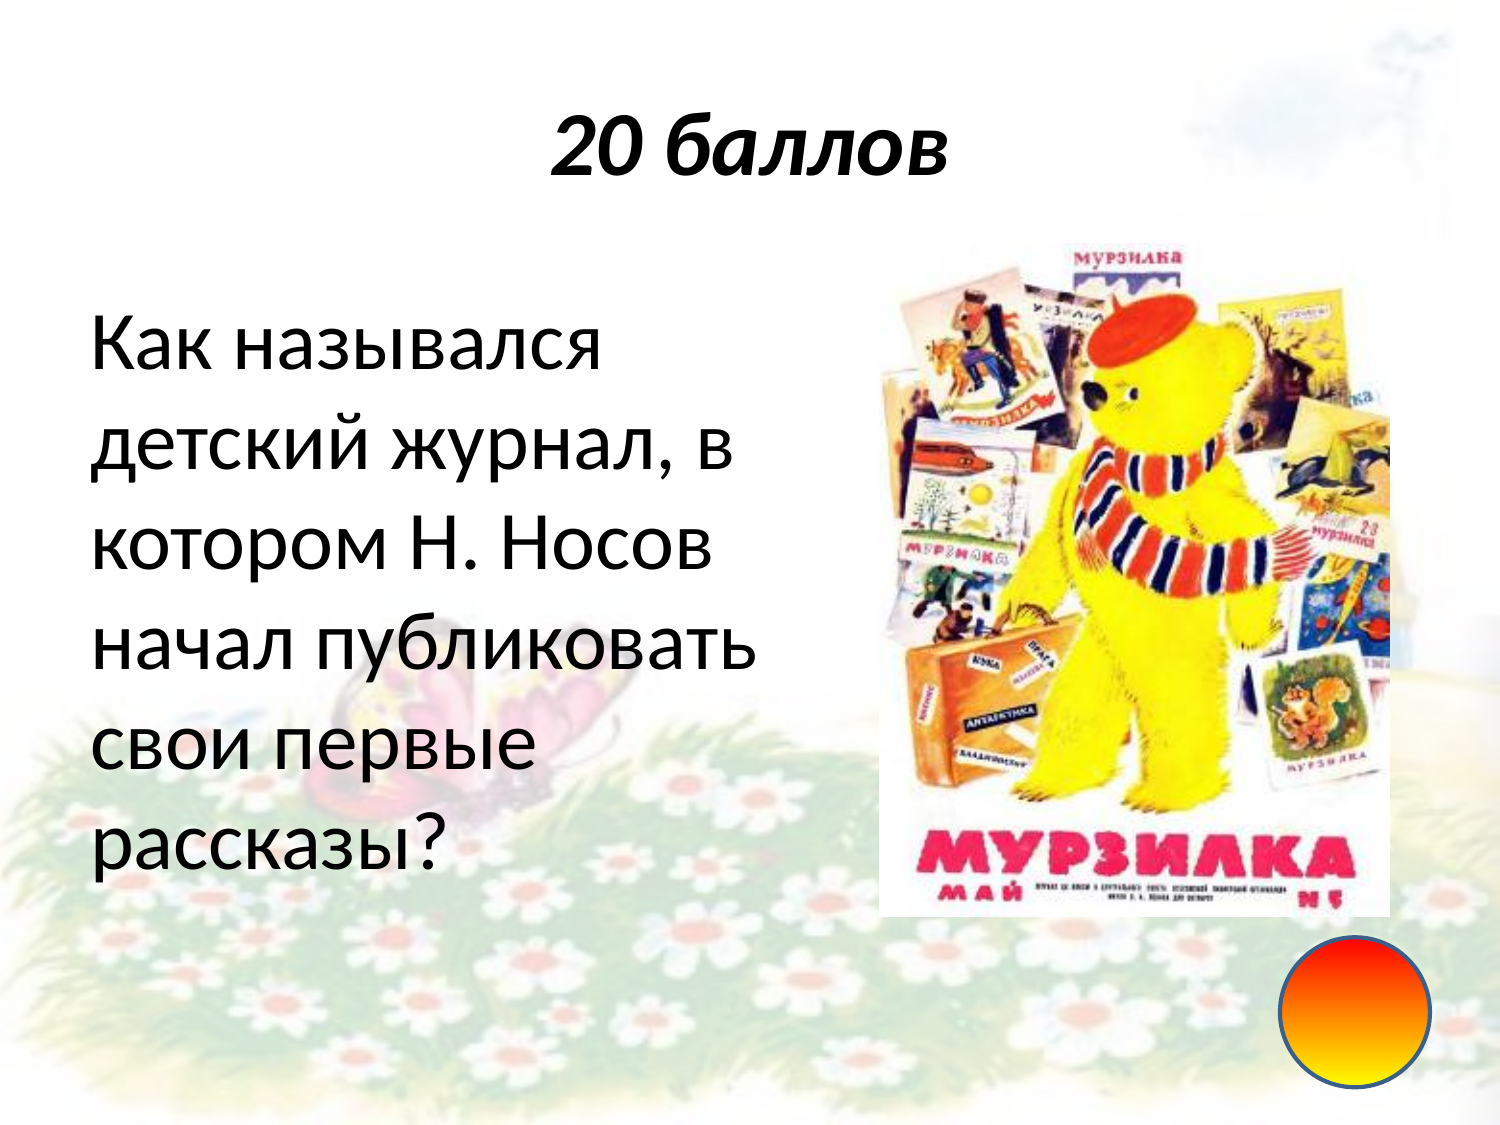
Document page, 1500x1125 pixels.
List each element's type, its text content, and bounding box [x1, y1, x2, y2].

text_box [1277, 935, 1433, 1090]
list Как назывался детский журнал, в котором Н. Носов начал публиковать свои первые рассказы? [75, 278, 880, 1035]
picture [879, 243, 1391, 918]
title 20 баллов [75, 45, 1425, 233]
